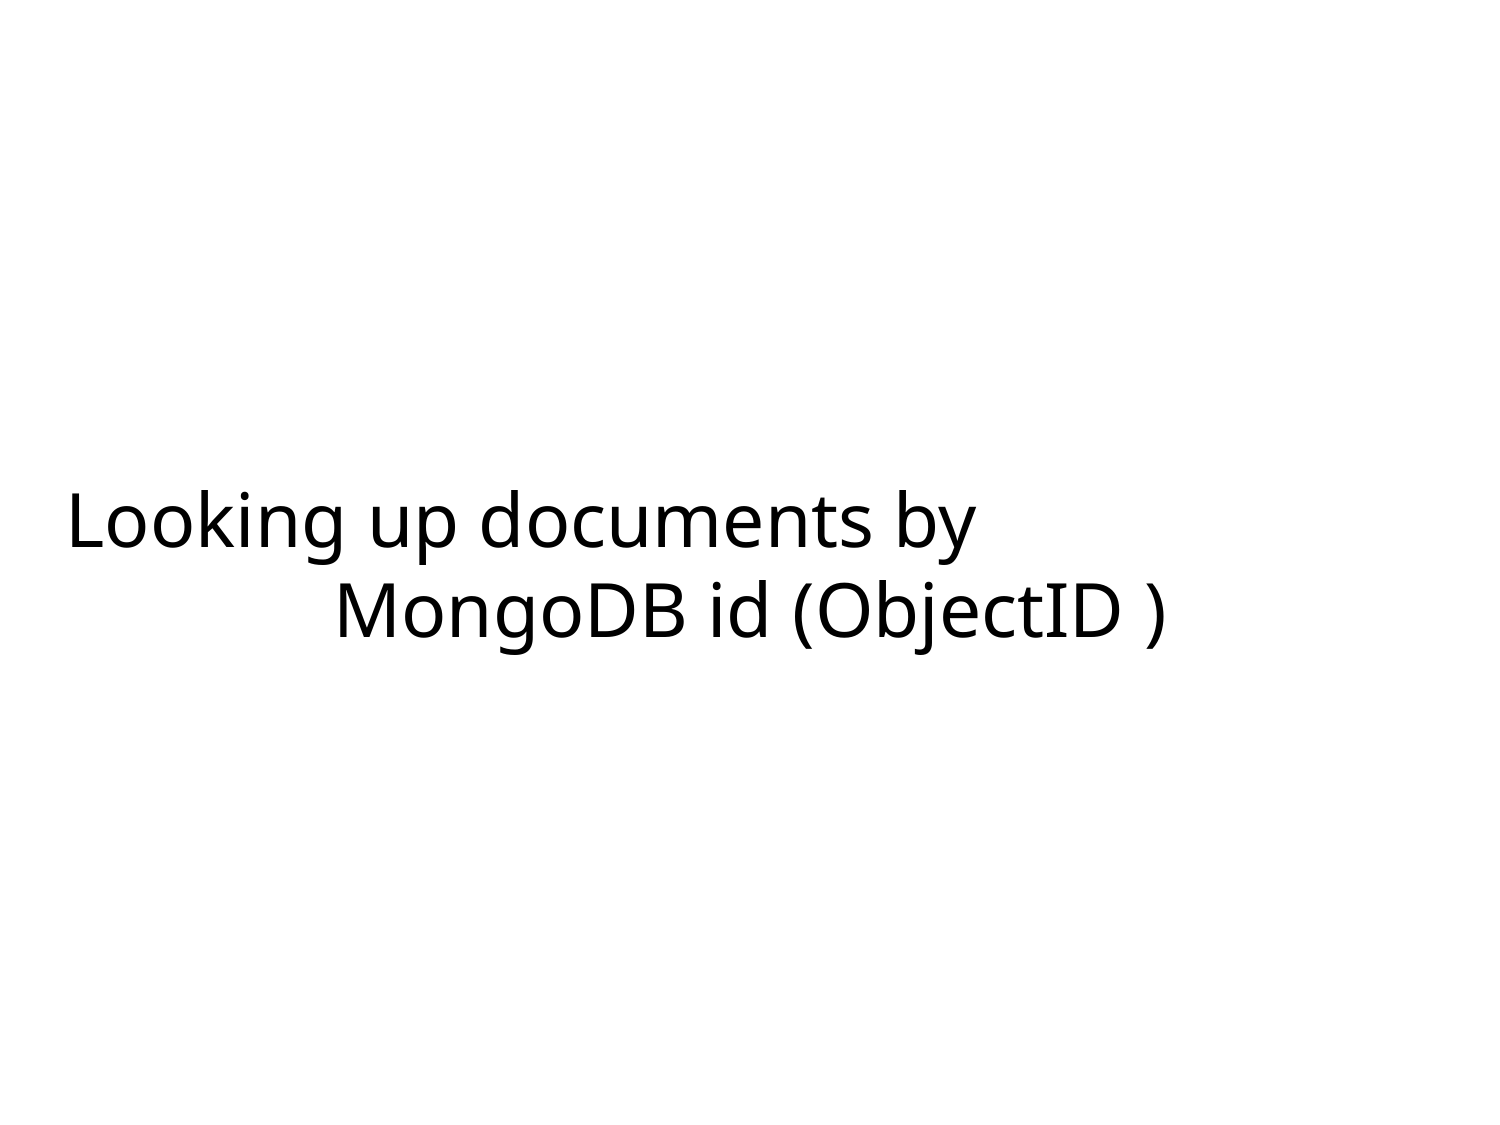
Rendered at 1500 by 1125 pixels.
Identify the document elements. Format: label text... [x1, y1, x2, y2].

text_box Looking up documents by MongoDB id (ObjectID ) [51, 470, 1449, 655]
